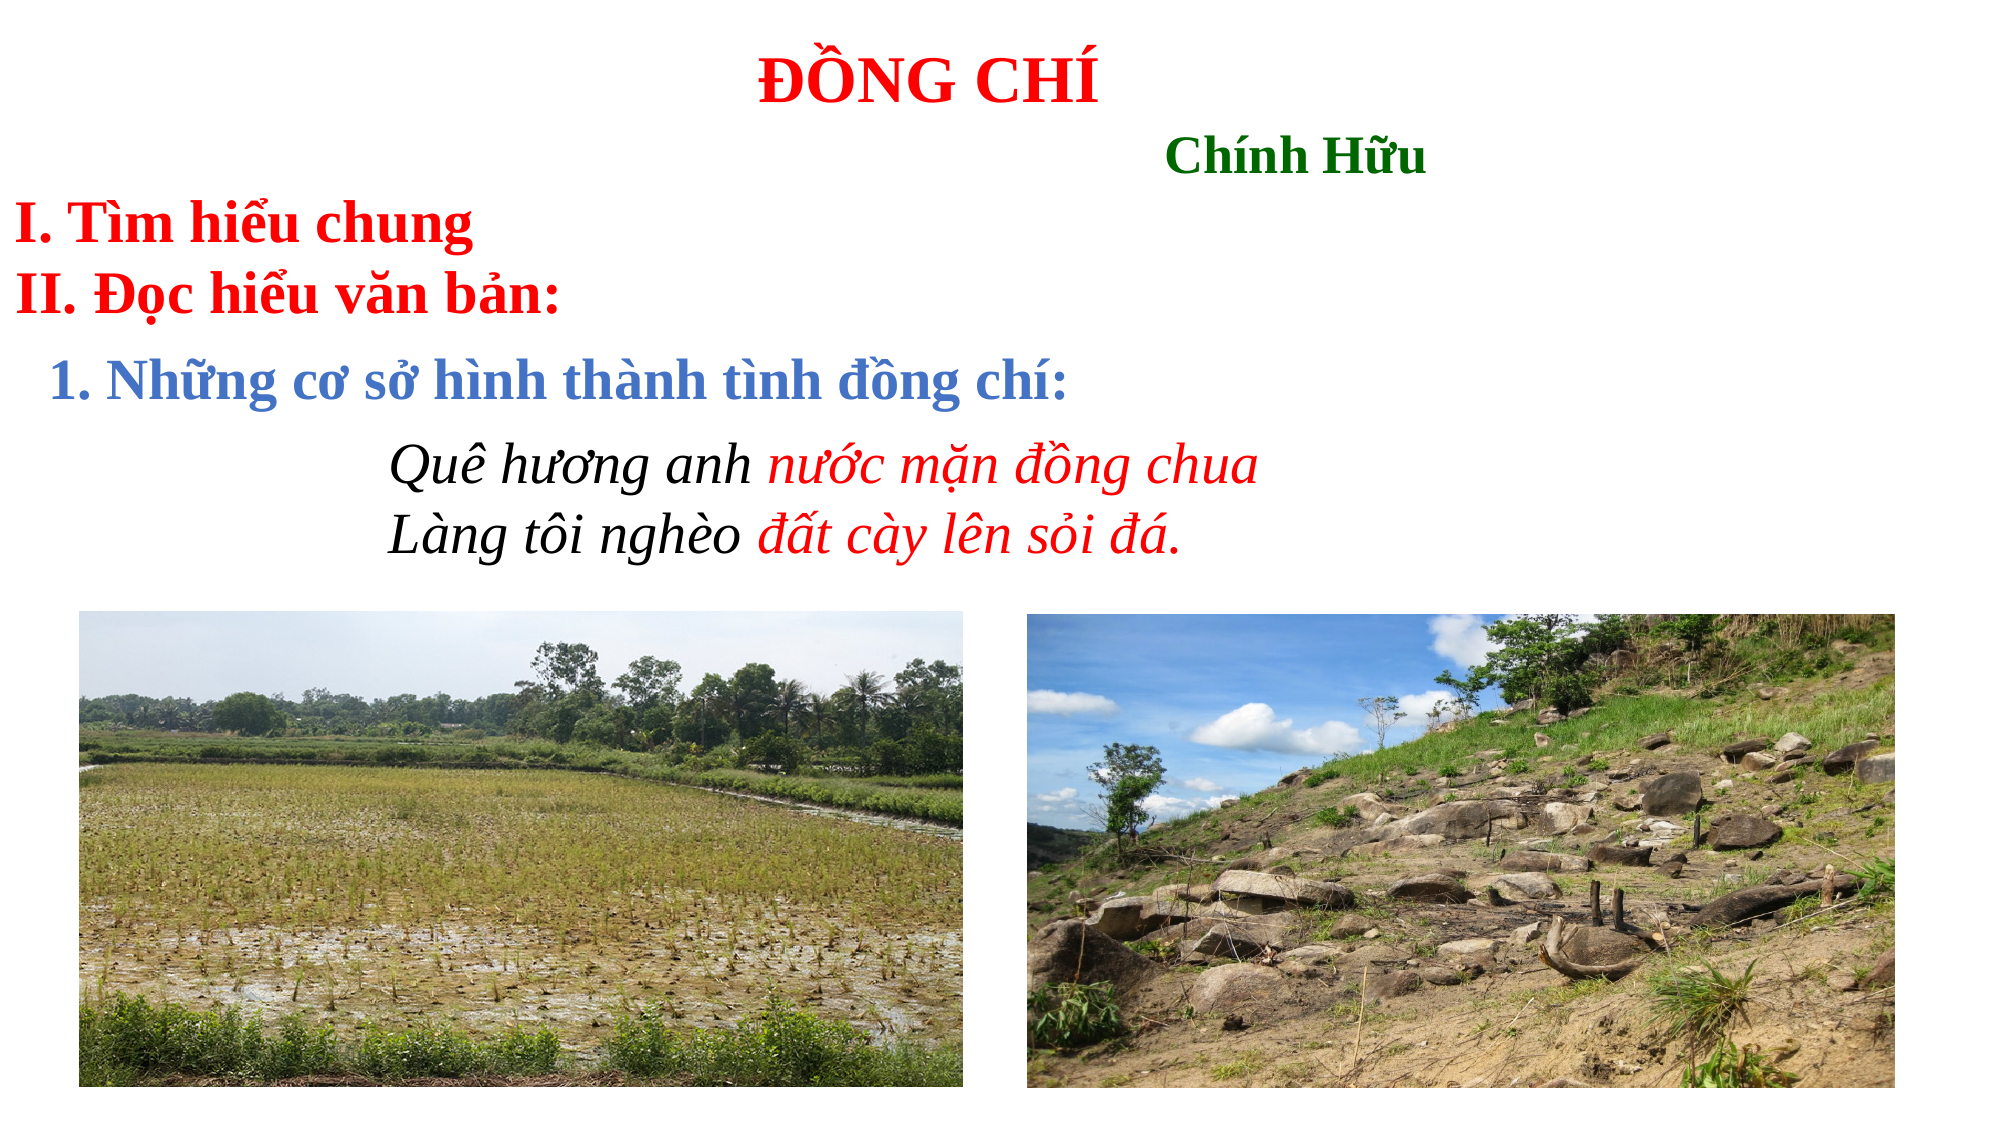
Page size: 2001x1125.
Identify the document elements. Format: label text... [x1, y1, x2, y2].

text_box I. Tìm hiểu chung [0, 174, 917, 263]
text_box Quê hương anh nước mặn đồng chua Làng tôi nghèo đất cày lên sỏi đá. [374, 417, 1741, 573]
text_box Chính Hữu [1149, 112, 1600, 193]
picture [1027, 614, 1895, 1088]
text_box ĐỒNG CHÍ [512, 27, 1346, 123]
picture [79, 611, 963, 1087]
text_box II. Đọc hiểu văn bản: [1, 246, 918, 334]
text_box 1. Những cơ sở hình thành tình đồng chí: [33, 333, 1461, 419]
